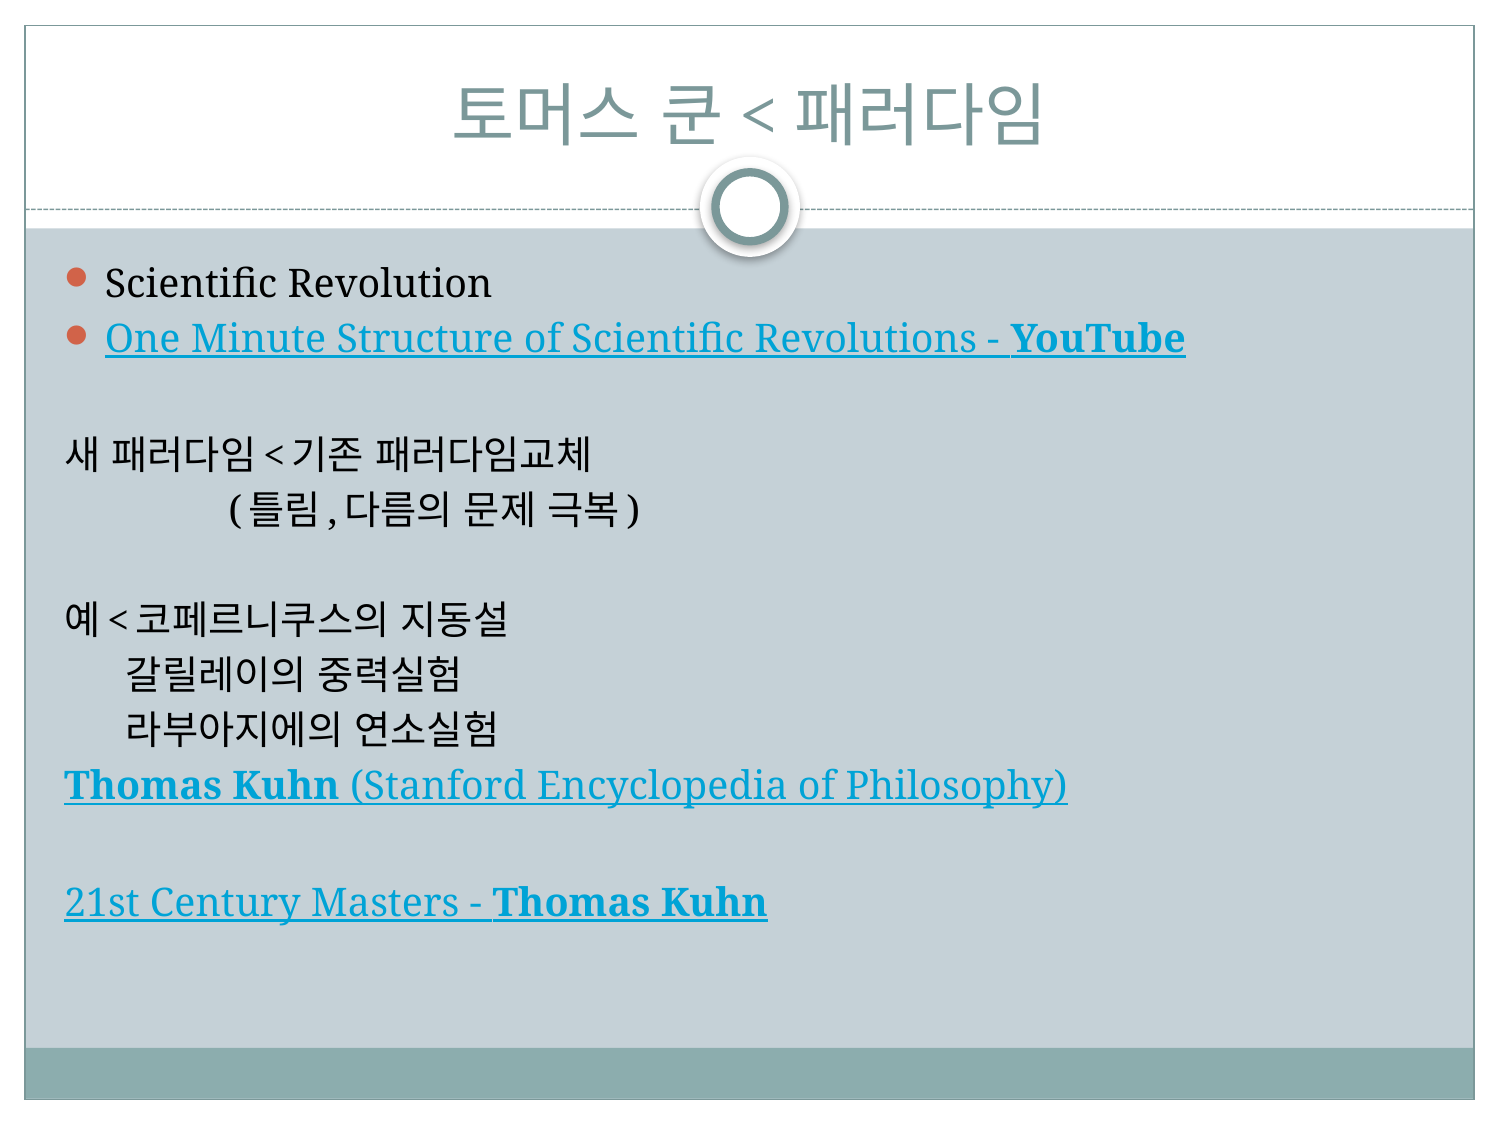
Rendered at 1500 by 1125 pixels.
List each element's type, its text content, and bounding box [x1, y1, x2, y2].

title 토머스 쿤<패러다임 [49, 37, 1450, 162]
list Scientific Revolution One Minute Structure of Scientific Revolutions - YouTube 새 패러다임<기존 패러다임교체 (틀림,다름의 문제 극복) 예<코페르니쿠스의 지동설 갈릴레이의 중력실험 라부아지에의 연소실험 Thomas Kuhn (Stanford Encyclopedia of Philosophy) 21st Century Masters - Thomas Kuhn [49, 250, 1445, 1001]
